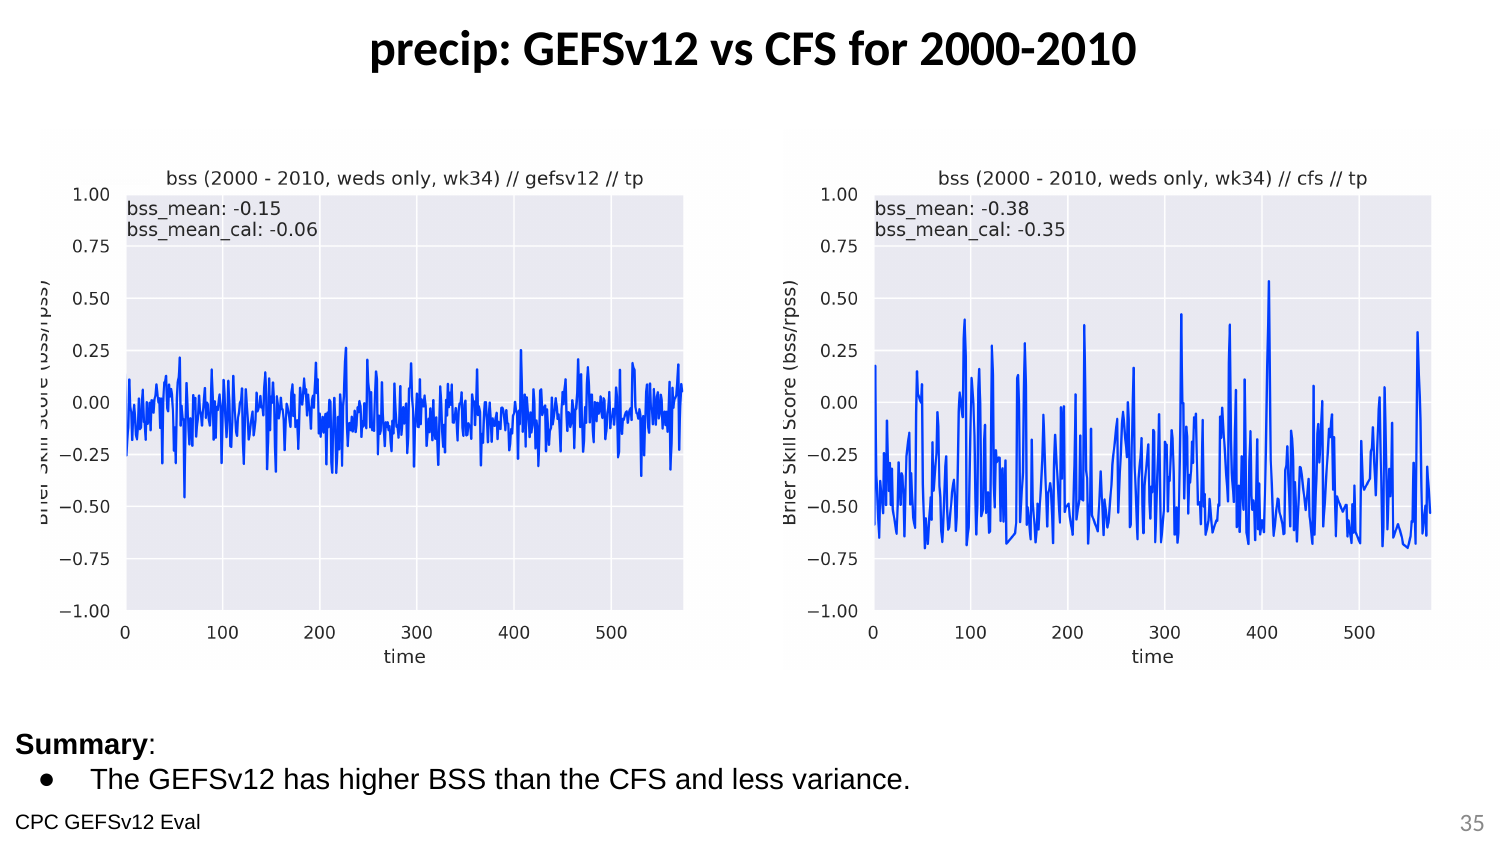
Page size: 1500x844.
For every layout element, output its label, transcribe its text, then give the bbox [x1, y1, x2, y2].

title precip: GEFSv12 vs CFS for 2000-2010 [3, 0, 1500, 92]
picture [782, 129, 1500, 670]
picture [40, 129, 751, 670]
slide_number ‹#› [1149, 798, 1500, 844]
text_box Summary: The GEFSv12 has higher BSS than the CFS and less variance. [0, 710, 1500, 794]
